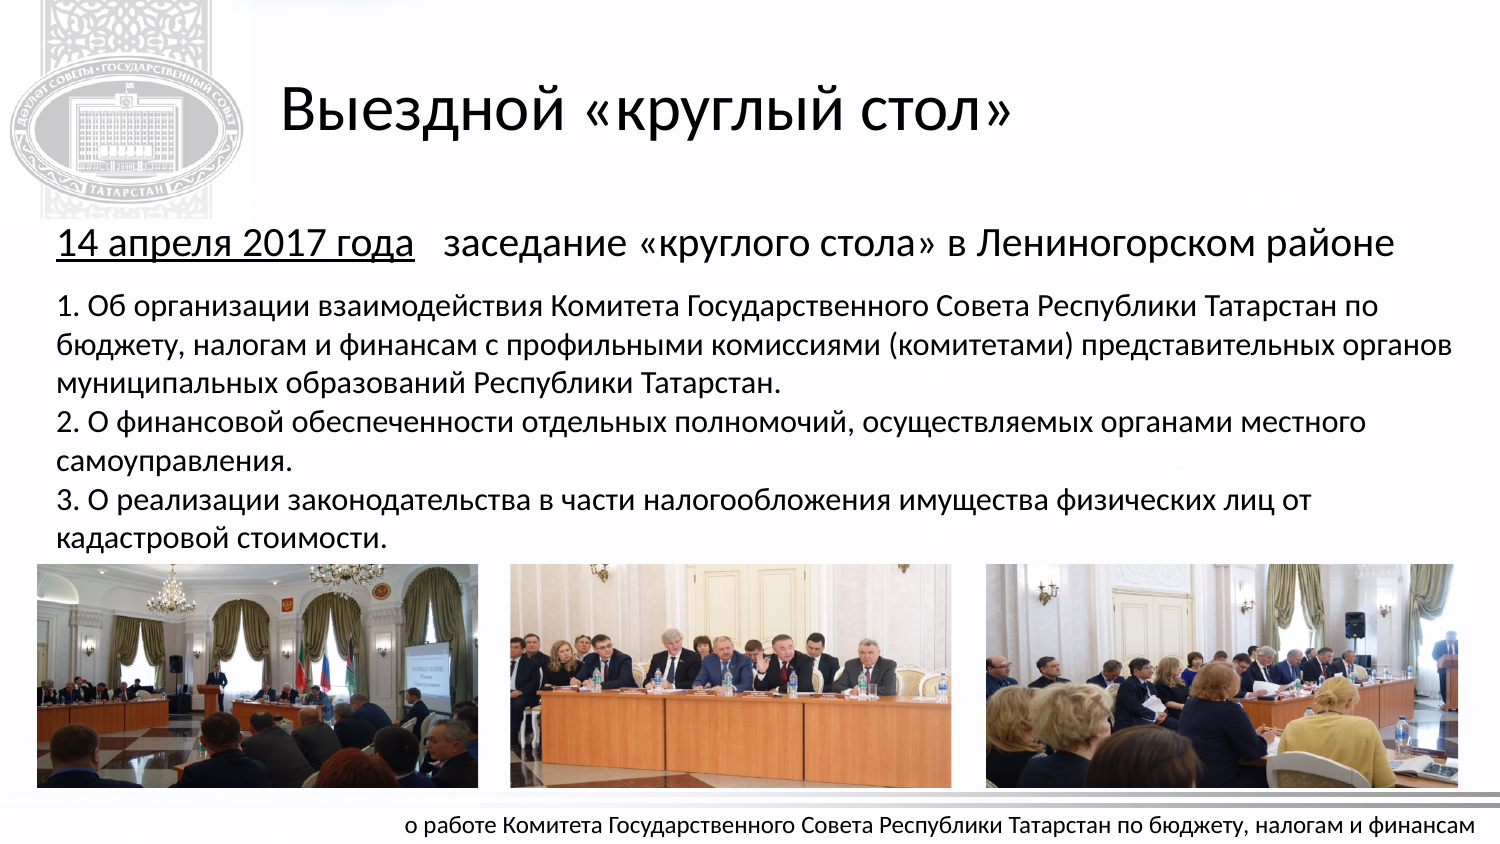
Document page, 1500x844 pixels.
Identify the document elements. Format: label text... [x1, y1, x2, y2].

text_box о работе Комитета Государственного Совета Республики Татарстан по бюджету, налогам и финансам [389, 801, 1500, 844]
text_box 14 апреля 2017 года заседание «круглого стола» в Лениногорском районе 1. Об организации взаимодействия Комитета Государственного Совета Республики Татарстан по бюджету, налогам и финансам с профильными комиссиями (комитетами) представительных органов муниципальных образований Республики Татарстан. 2. О финансовой обеспеченности отдельных полномочий, осуществляемых органами местного самоуправления. 3. О реализации законодательства в части налогообложения имущества физических лиц от кадастровой стоимости. [41, 328, 1483, 563]
text_box 14 апреля 2017 года заседание «круглого стола» в Лениногорском районе 1. Об организации взаимодействия Комитета Государственного Совета Республики Татарстан по бюджету, налогам и финансам с профильными комиссиями (комитетами) представительных органов муниципальных образований Республики Татарстан. 2. О финансовой обеспеченности отдельных полномочий, осуществляемых органами местного самоуправления. 3. О реализации законодательства в части налогообложения имущества физических лиц от кадастровой стоимости. [41, 206, 1483, 291]
text_box Выездной «круглый стол» [265, 56, 1223, 151]
text_box [17, 291, 1500, 328]
picture [0, 0, 1500, 844]
